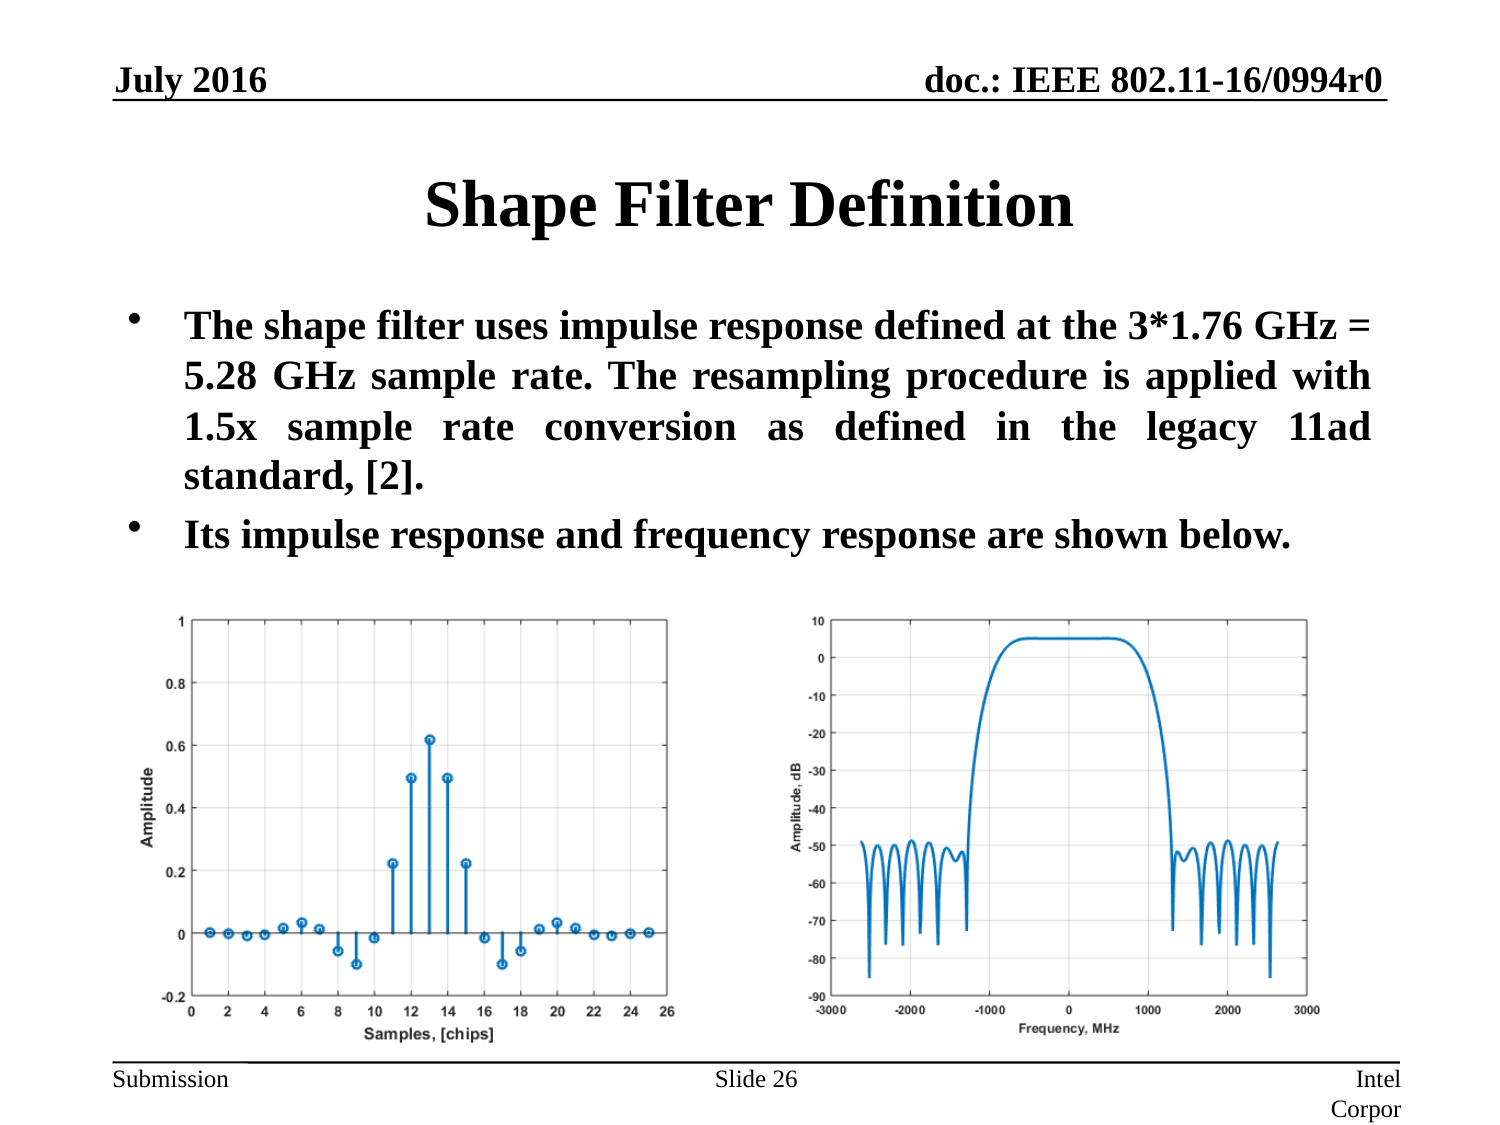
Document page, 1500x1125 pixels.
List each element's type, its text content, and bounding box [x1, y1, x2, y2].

slide_number Slide 26 [712, 1062, 800, 1093]
picture [112, 585, 726, 1046]
footer Intel Corporation [1325, 1062, 1402, 1093]
title Shape Filter Definition [112, 112, 1388, 288]
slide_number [114, 54, 316, 100]
picture [751, 585, 1365, 1046]
list The shape filter uses impulse response defined at the 3*1.76 GHz = 5.28 GHz sample rate. The resampling procedure is applied with 1.5x sample rate conversion as defined in the legacy 11ad standard, [2]. Its impulse response and frequency response are shown below. [112, 290, 1388, 563]
